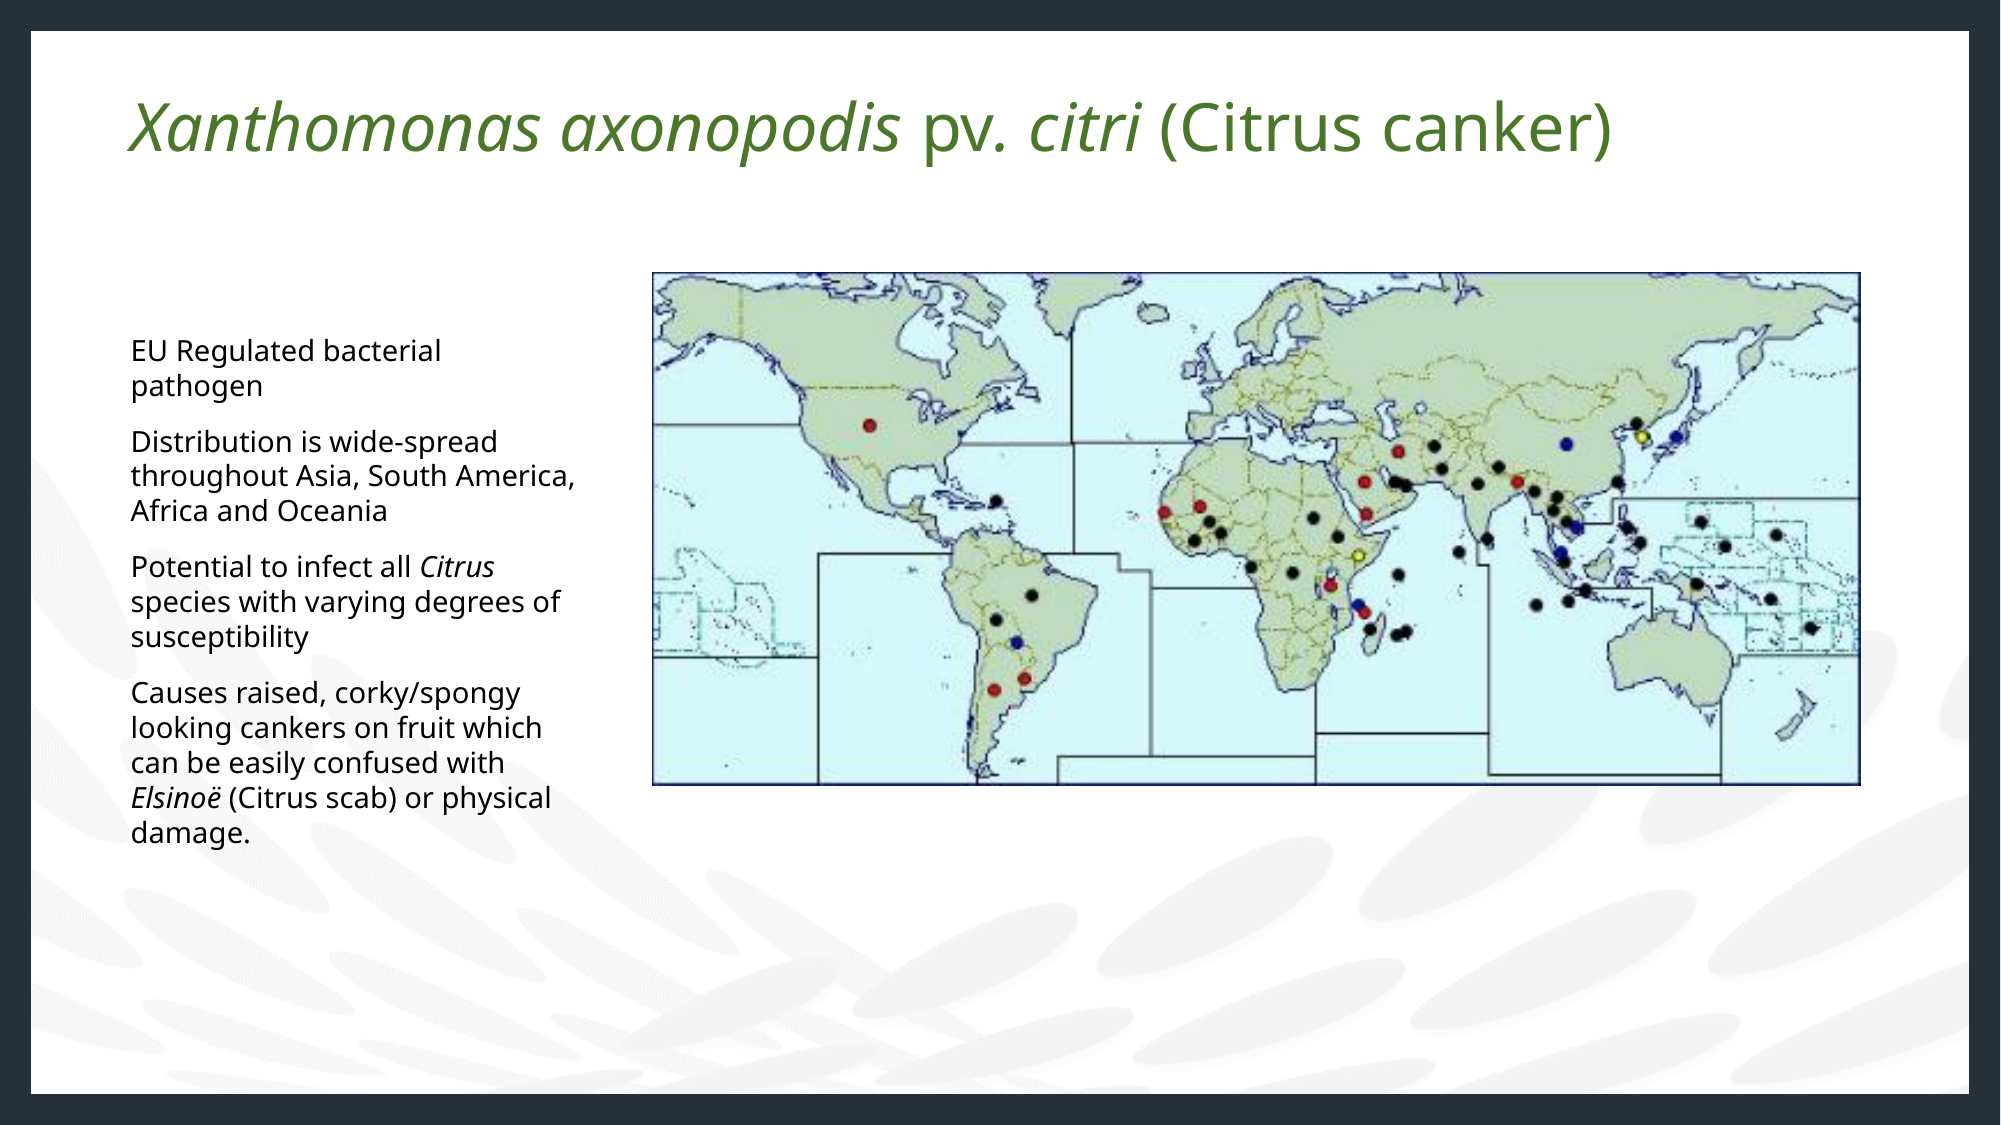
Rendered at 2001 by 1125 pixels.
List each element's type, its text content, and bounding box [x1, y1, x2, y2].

list EU Regulated bacterial pathogen Distribution is wide-spread throughout Asia, South America, Africa and Oceania Potential to infect all Citrus species with varying degrees of susceptibility Causes raised, corky/spongy looking cankers on fruit which can be easily confused with Elsinoë (Citrus scab) or physical damage. [115, 324, 593, 1125]
picture [31, 317, 1969, 1094]
list Xanthomonas axonopodis pv. citri (Citrus canker) [115, 86, 1725, 179]
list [652, 272, 1861, 786]
